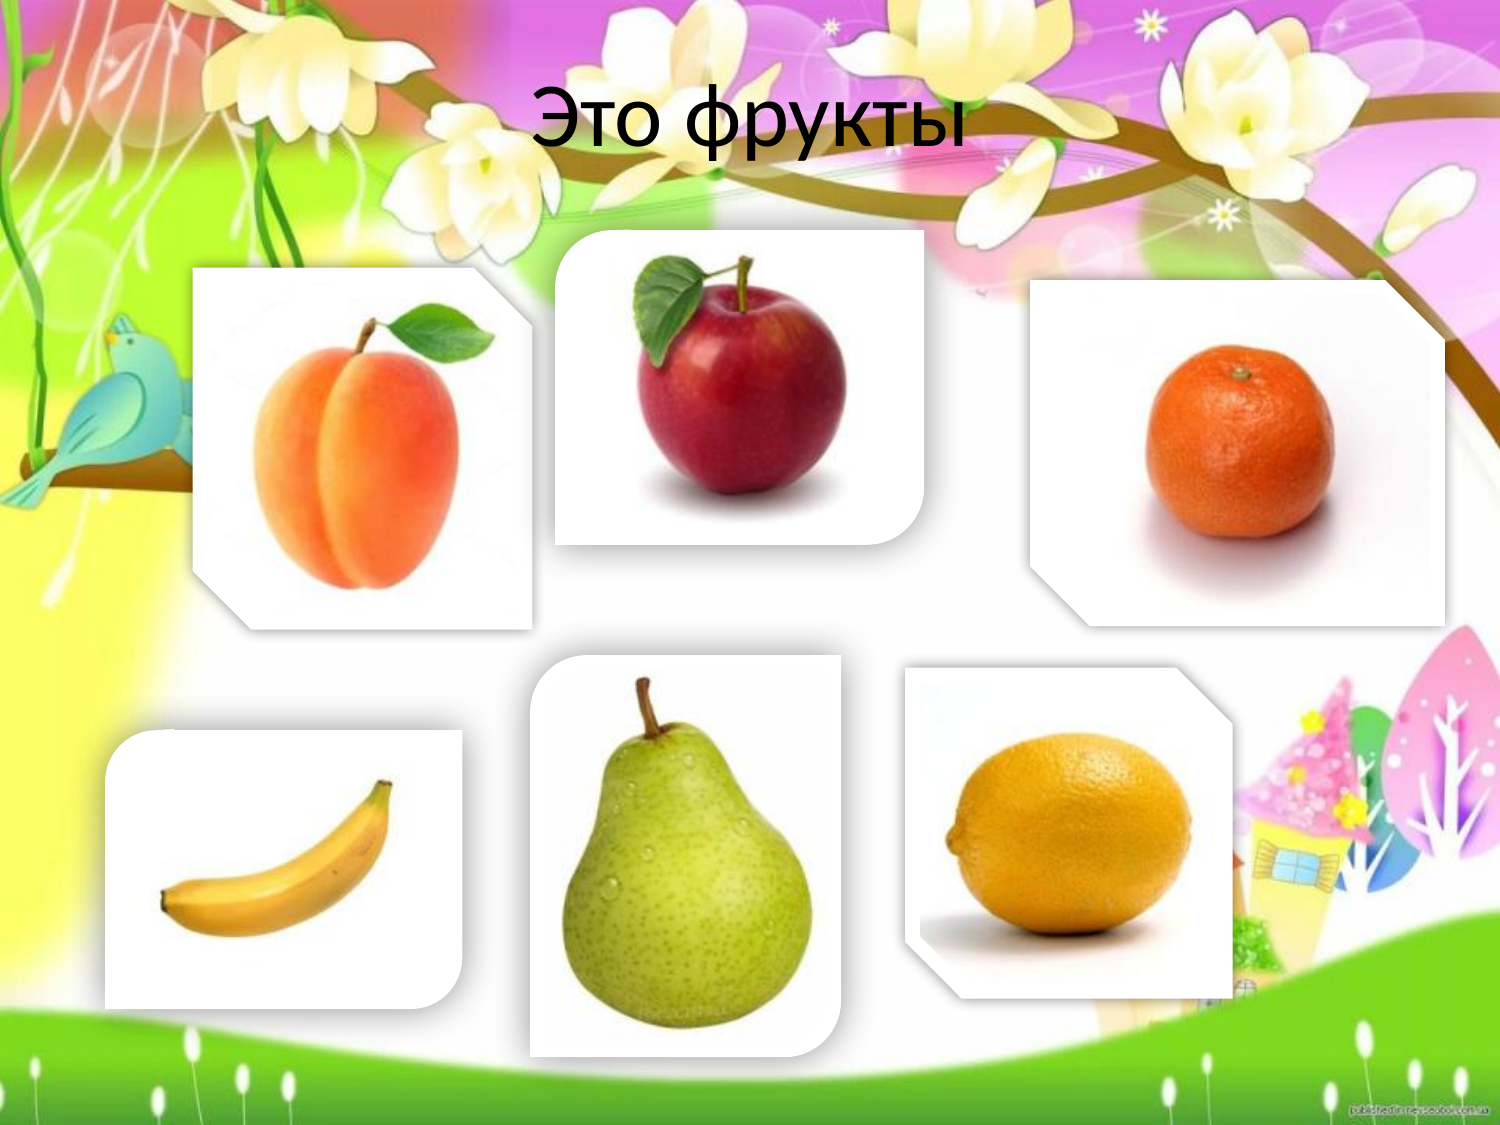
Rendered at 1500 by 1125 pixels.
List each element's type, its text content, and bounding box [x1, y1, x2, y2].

title Это фрукты [75, 45, 1425, 175]
picture [0, 0, 1500, 1125]
